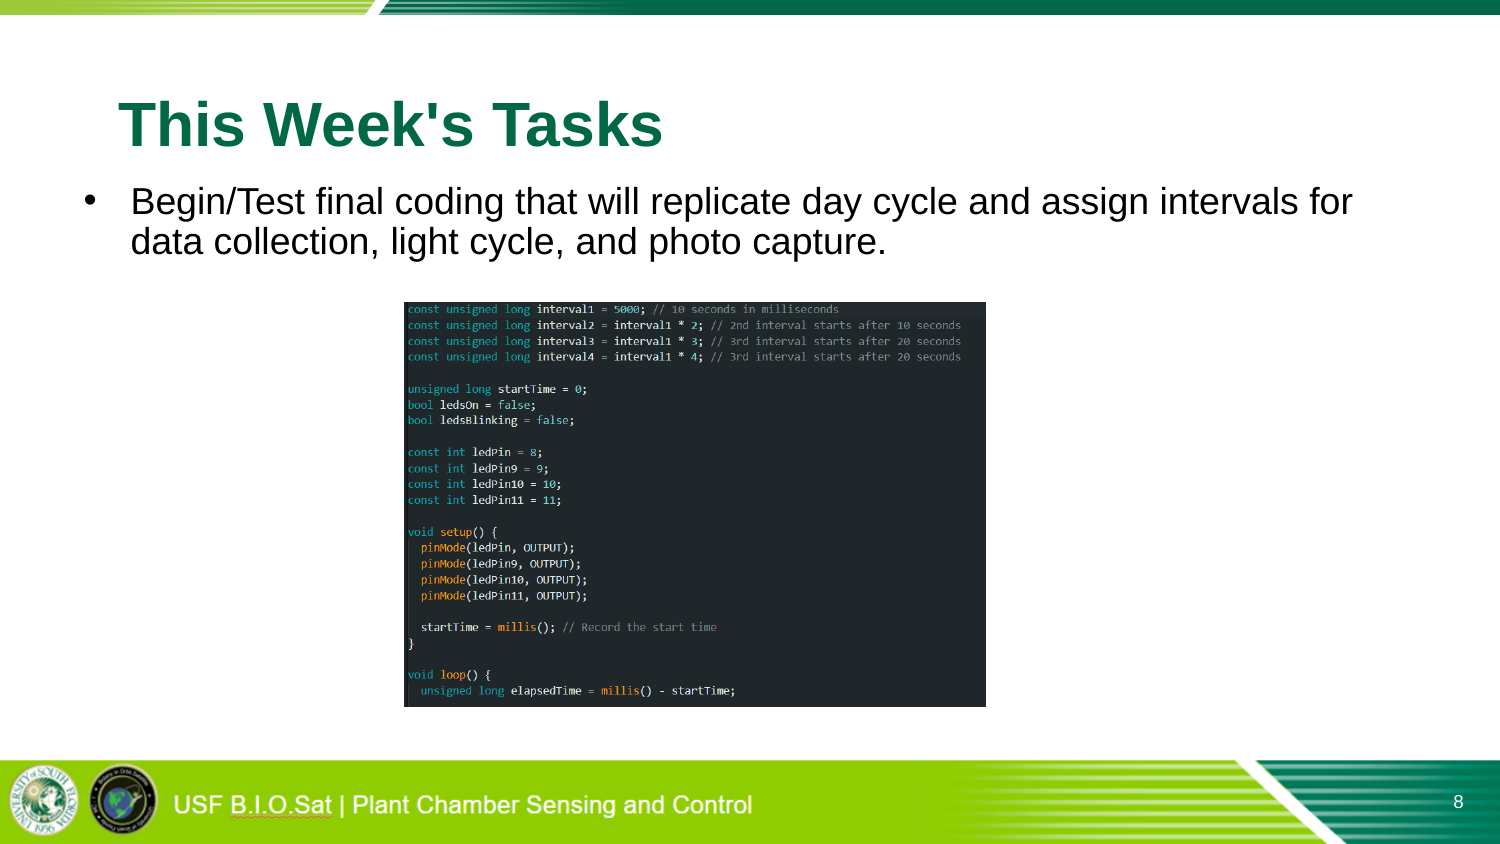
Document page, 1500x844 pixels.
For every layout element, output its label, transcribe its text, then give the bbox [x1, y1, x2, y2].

title This Week's Tasks [103, 44, 1397, 174]
list Begin/Test final coding that will replicate day cycle and assign intervals for data collection, light cycle, and photo capture. [68, 174, 1432, 656]
picture [0, 757, 1500, 844]
picture [0, 0, 1500, 15]
picture [404, 302, 986, 707]
